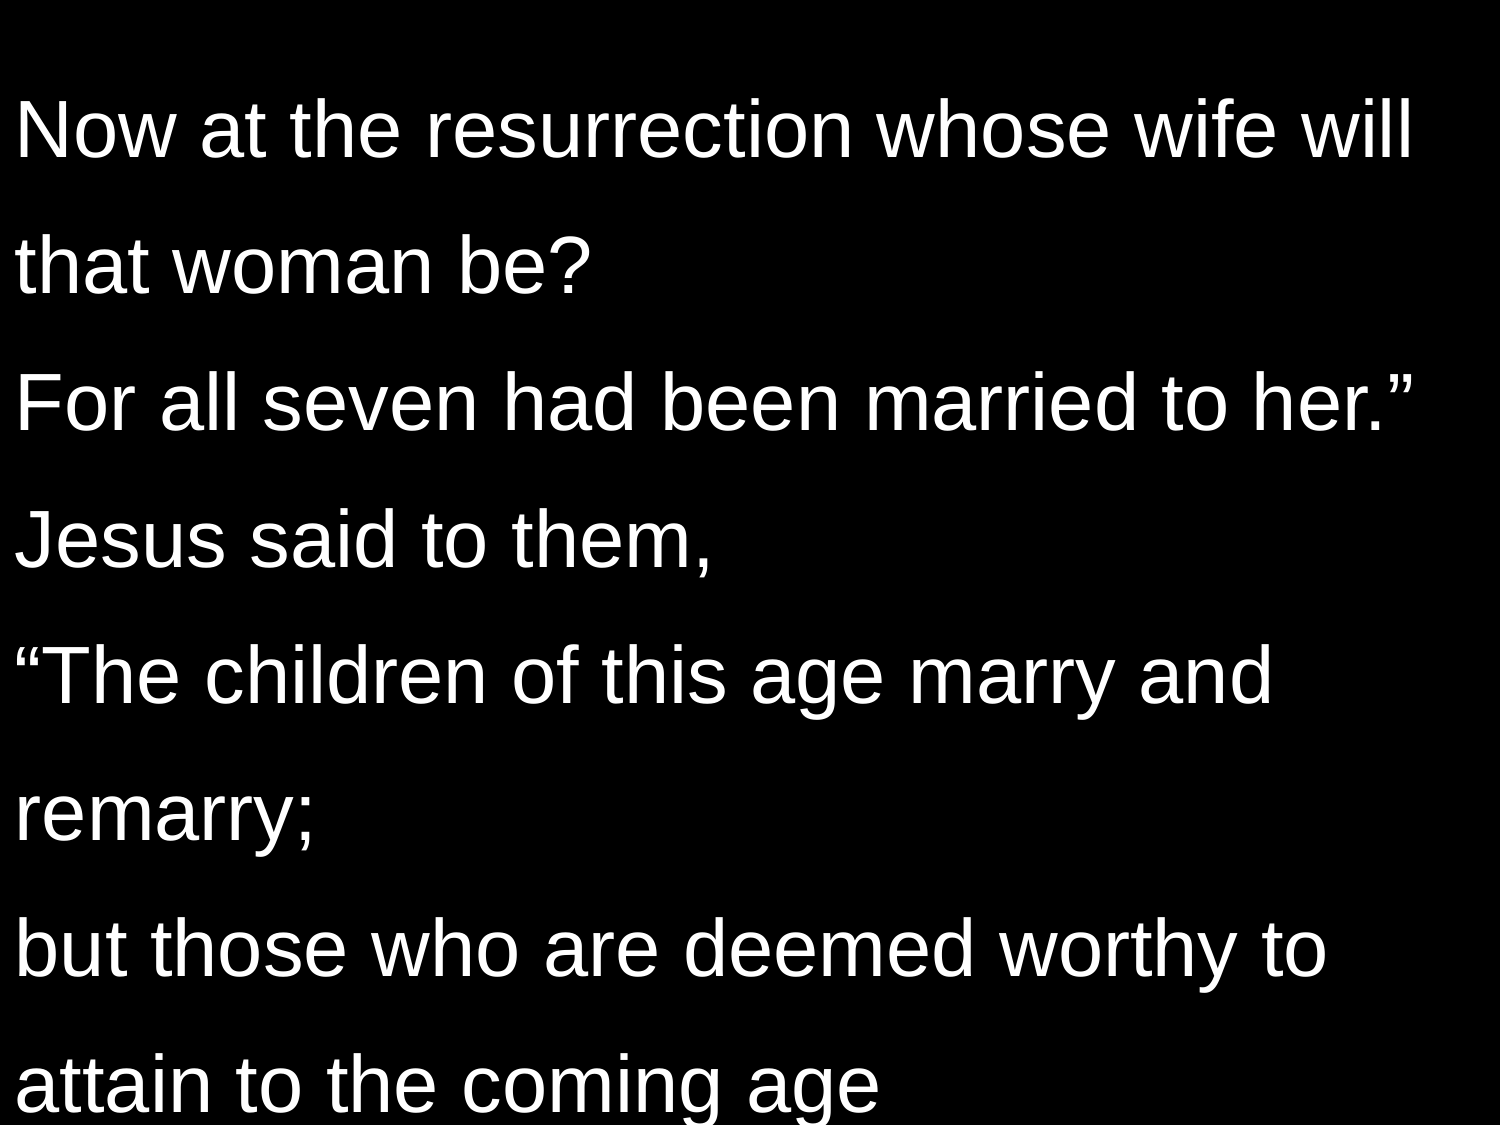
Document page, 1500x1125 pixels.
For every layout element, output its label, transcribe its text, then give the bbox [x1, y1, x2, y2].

text_box Now at the resurrection whose wife will that woman be? For all seven had been married to her.” Jesus said to them, “The children of this age marry and remarry; but those who are deemed worthy to attain to the coming age [0, 29, 1500, 1125]
